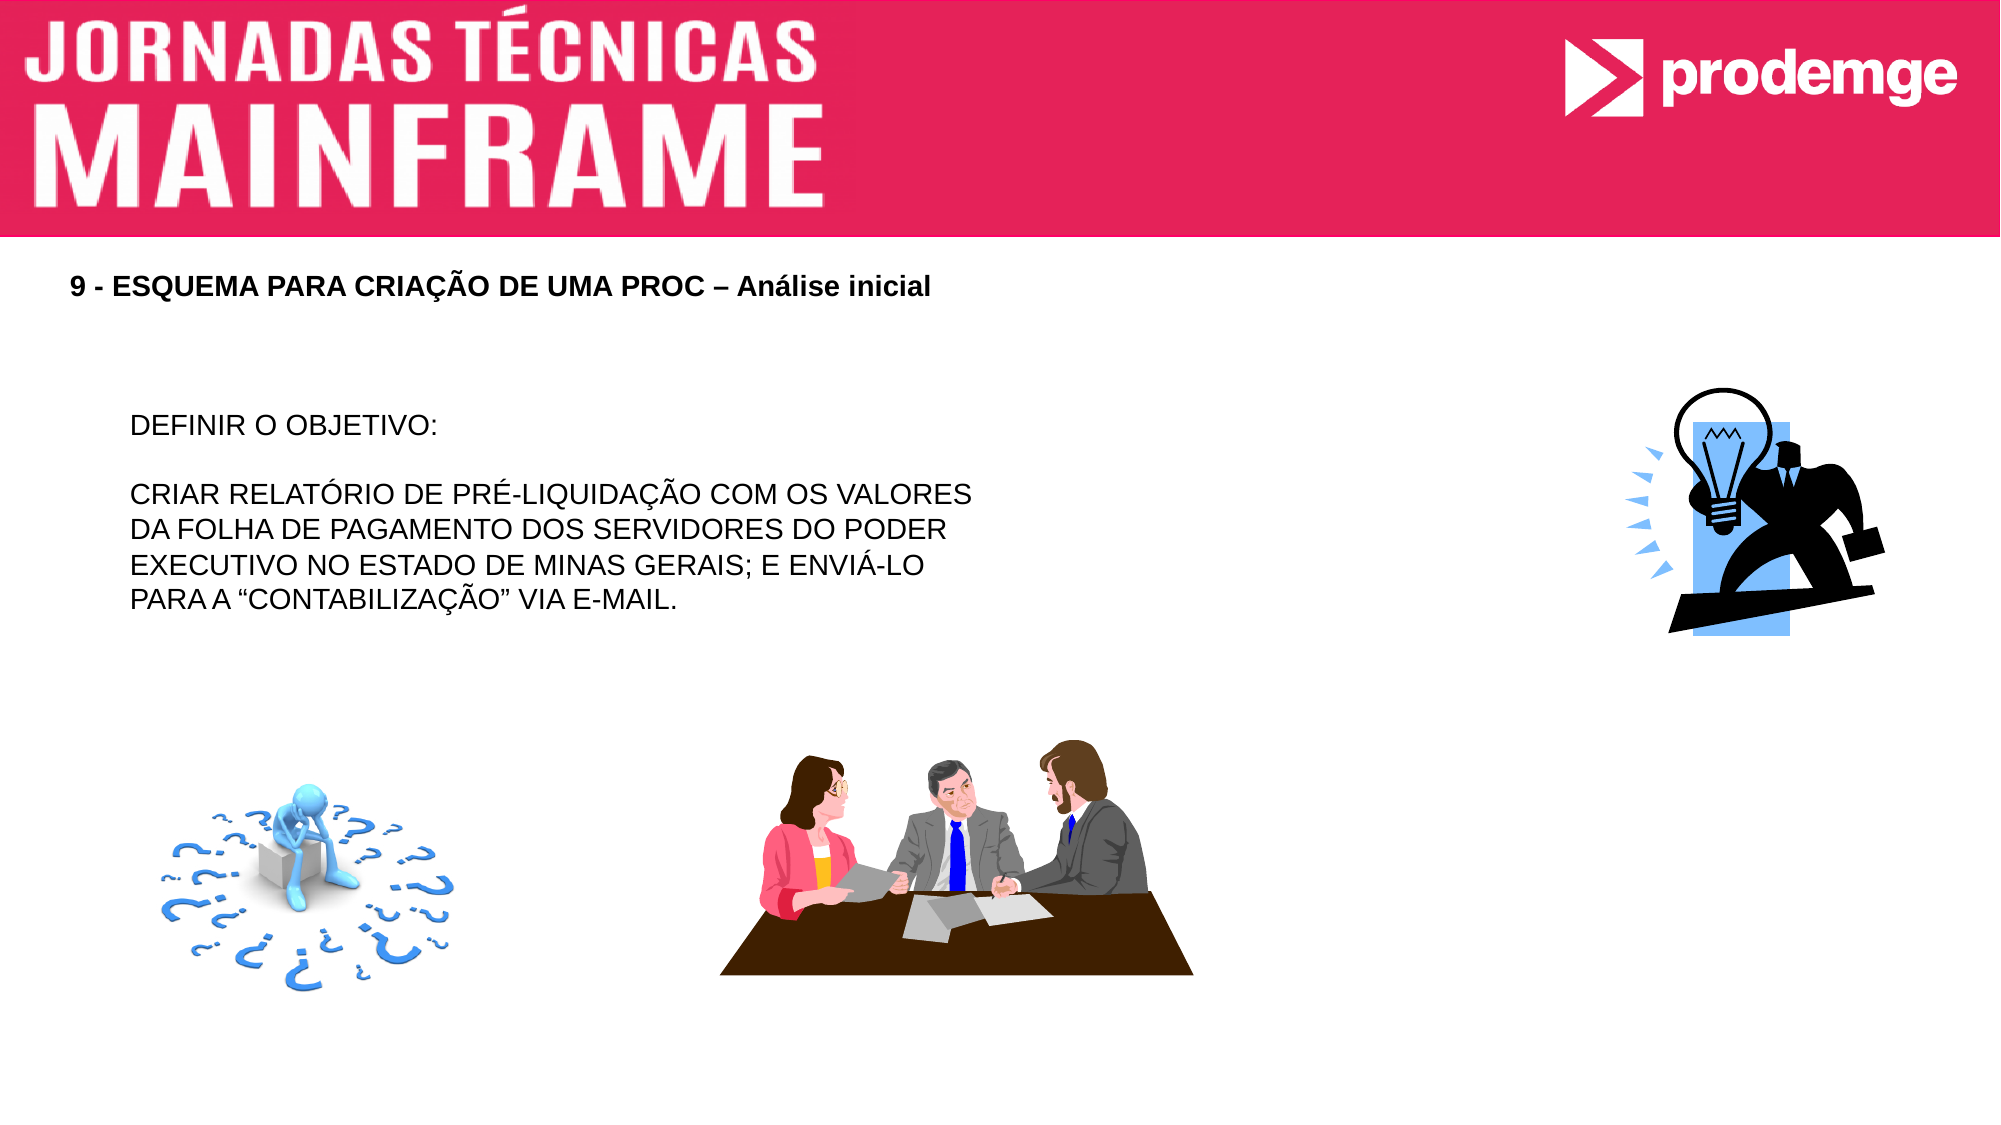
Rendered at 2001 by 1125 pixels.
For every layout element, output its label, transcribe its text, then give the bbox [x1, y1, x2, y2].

text_box 9 - ESQUEMA PARA CRIAÇÃO DE UMA PROC – Análise inicial [55, 259, 1076, 310]
picture [1562, 34, 1960, 120]
picture [142, 765, 473, 1012]
text_box [0, 0, 2000, 236]
picture [0, 1, 856, 214]
text_box DEFINIR O OBJETIVO: CRIAR RELATÓRIO DE PRÉ-LIQUIDAÇÃO COM OS VALORES DA FOLHA DE PAGAMENTO DOS SERVIDORES DO PODER EXECUTIVO NO ESTADO DE MINAS GERAIS; E ENVIÁ-LO PARA A “CONTABILIZAÇÃO” VIA E-MAIL. [115, 398, 1011, 624]
picture [718, 738, 1196, 977]
picture [1624, 387, 1886, 637]
